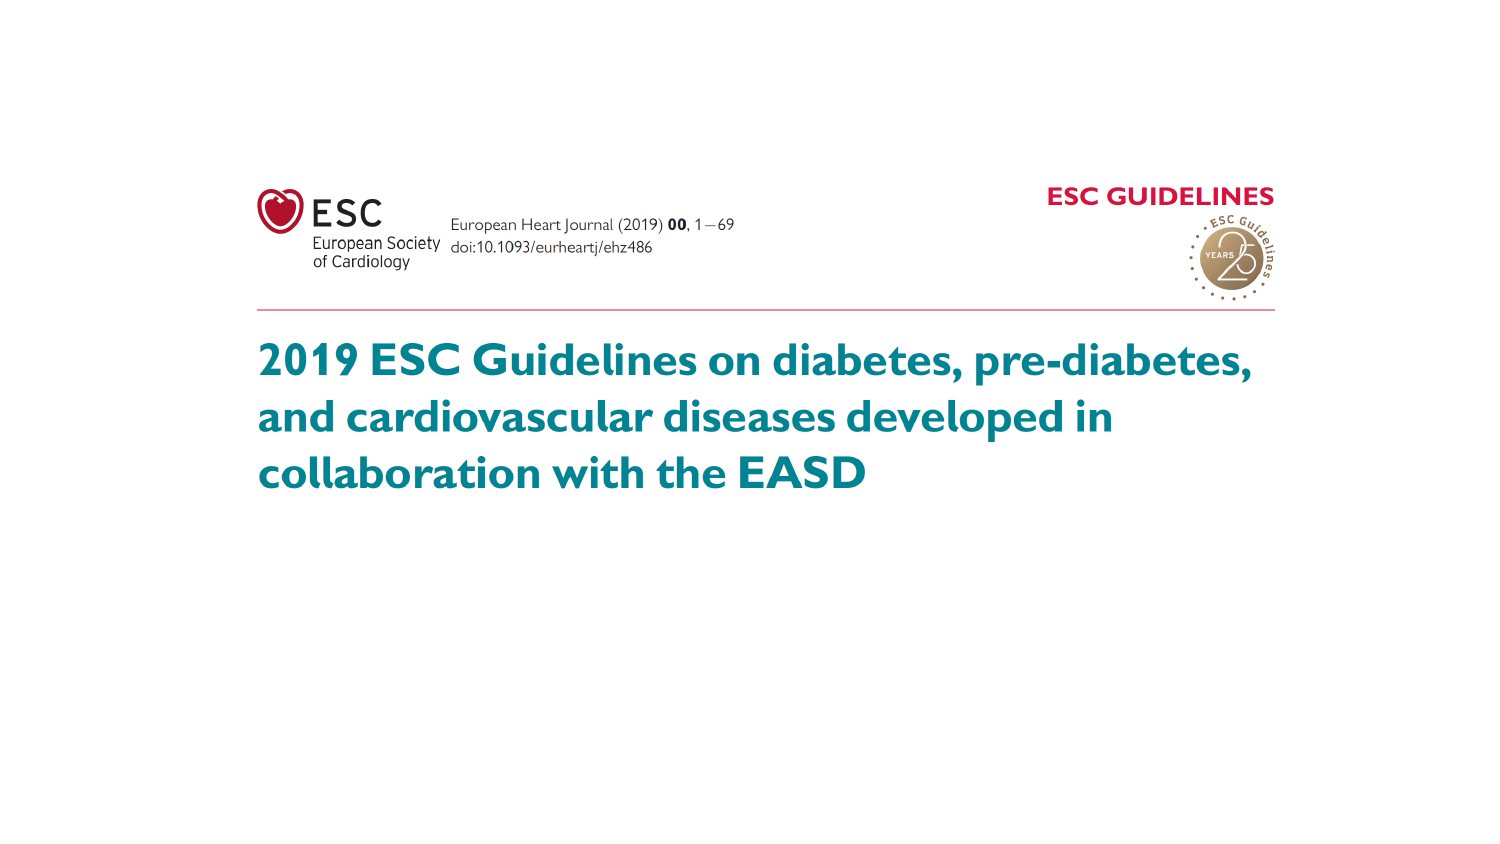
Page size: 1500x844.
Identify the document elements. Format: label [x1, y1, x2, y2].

picture [224, 149, 1287, 516]
